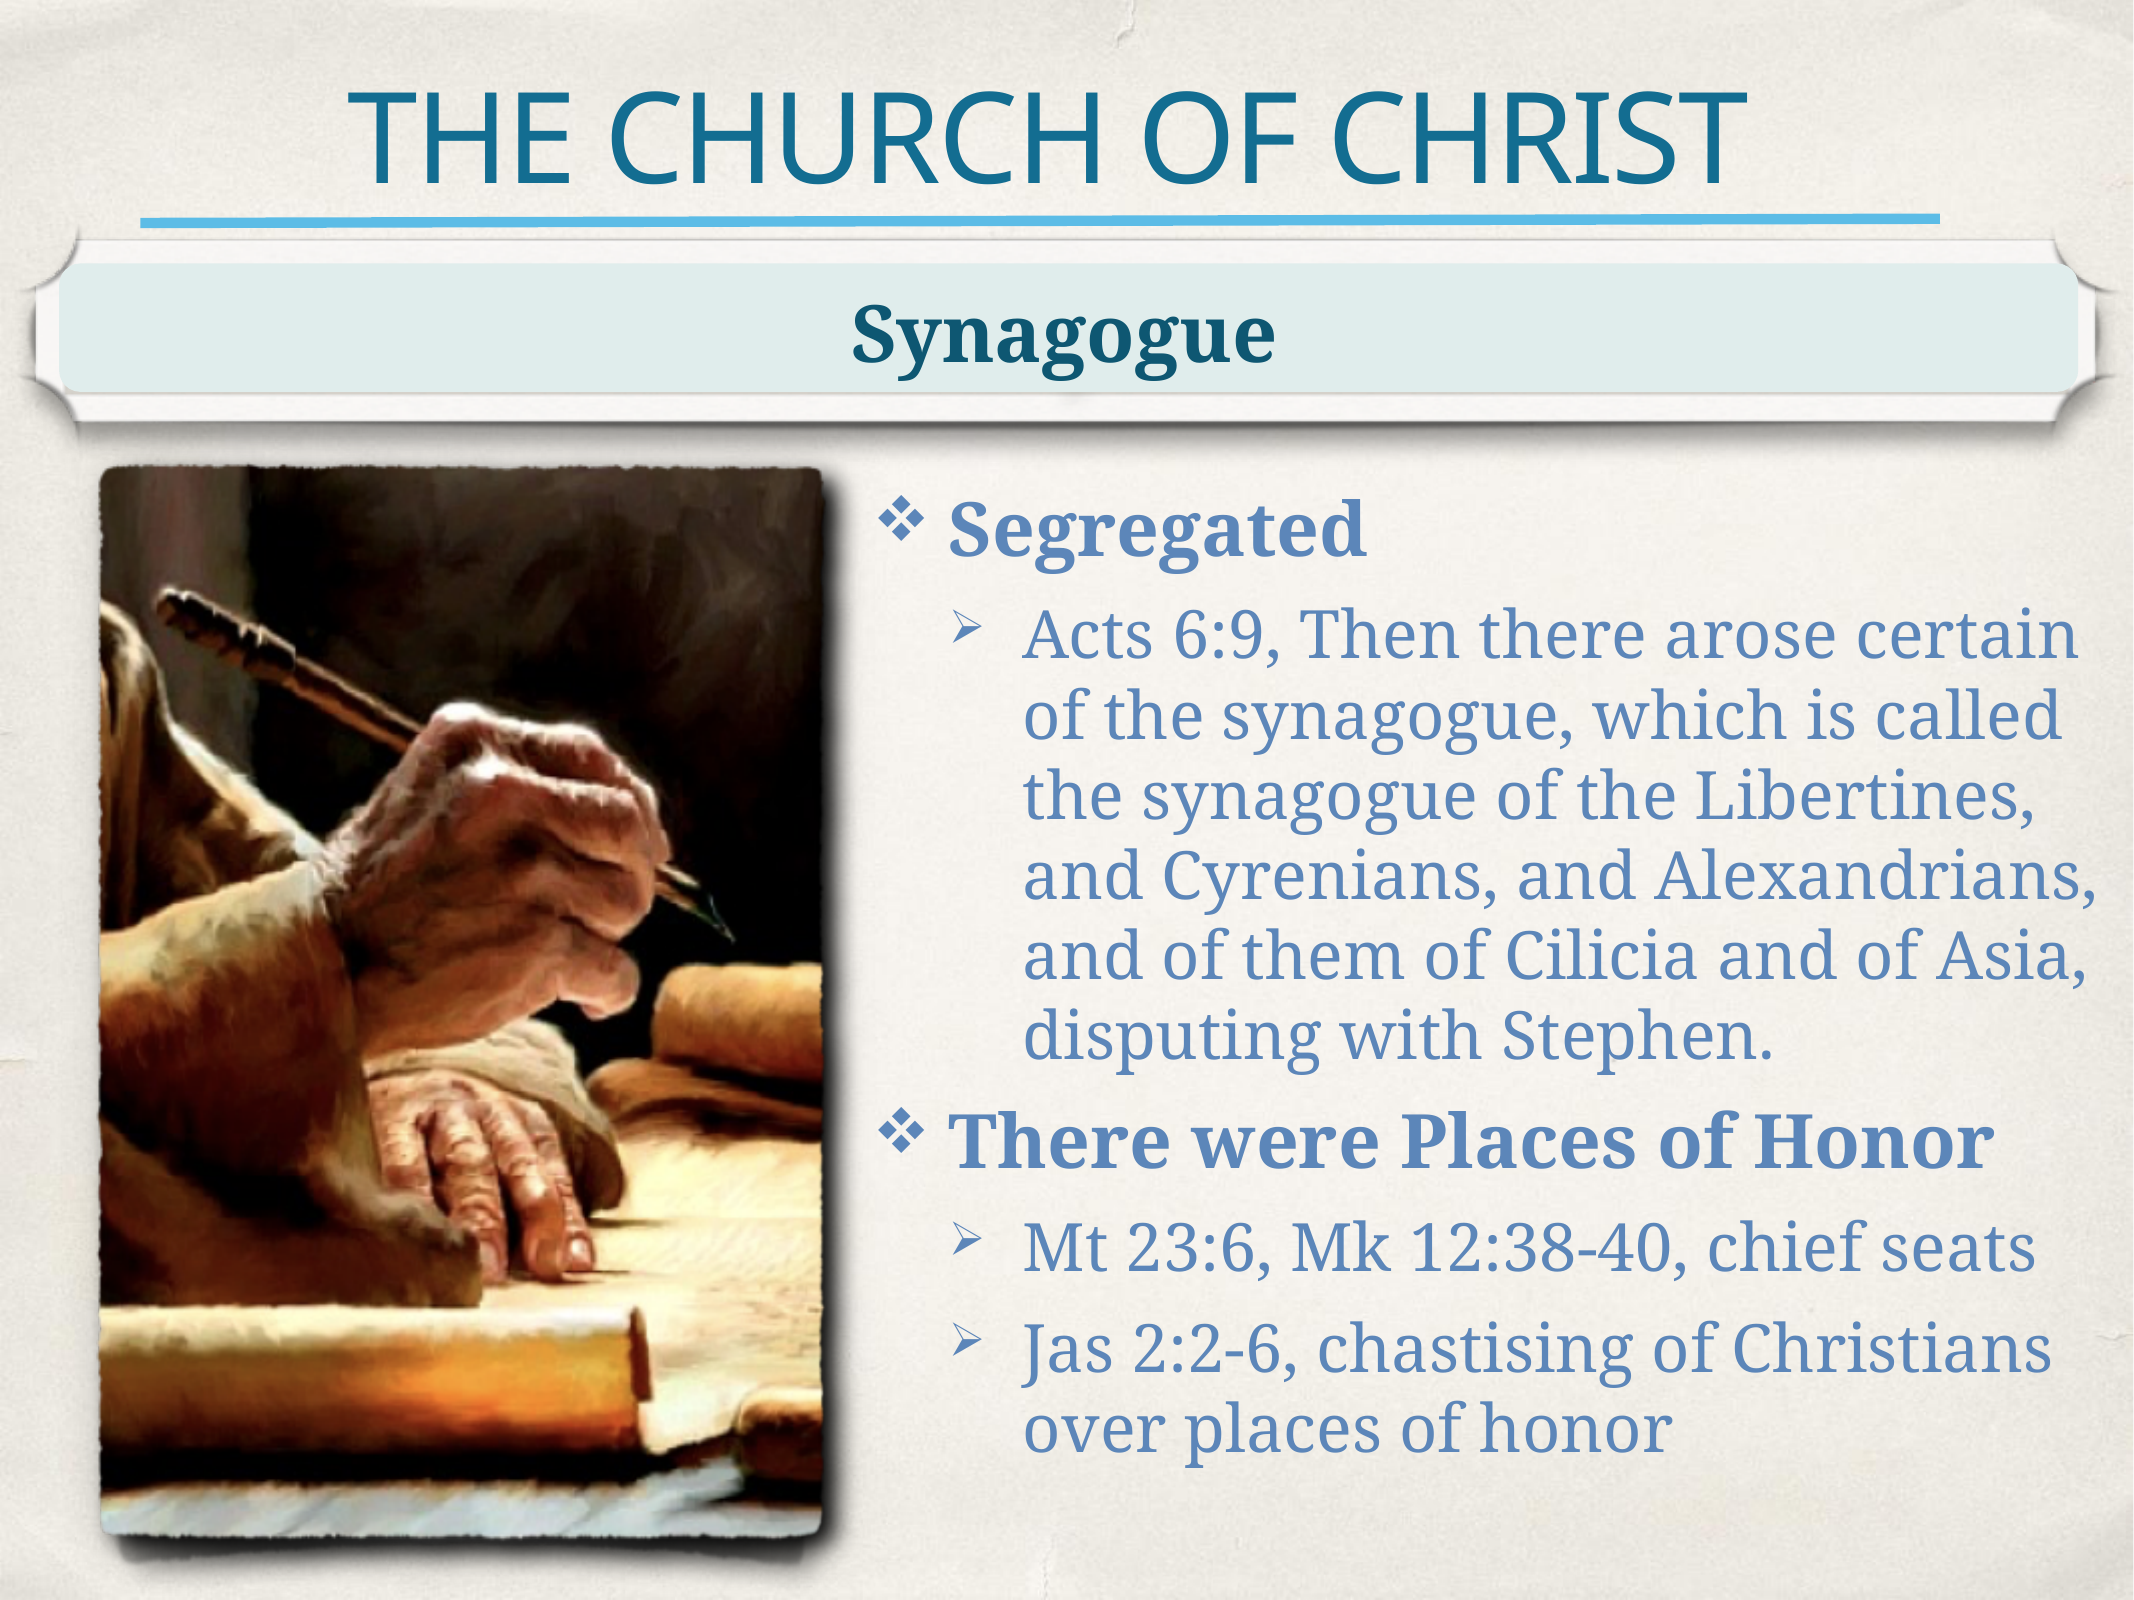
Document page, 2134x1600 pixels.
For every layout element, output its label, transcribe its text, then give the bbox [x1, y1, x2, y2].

list Segregated Acts 6:9, Then there arose certain of the synagogue, which is called the synagogue of the Libertines, and Cyrenians, and Alexandrians, and of them of Cilicia and of Asia, disputing with Stephen. There were Places of Honor Mt 23:6, Mk 12:38-40, chief seats Jas 2:2-6, chastising of Christians over places of honor [864, 472, 2114, 1557]
list Synagogue [32, 249, 2097, 413]
picture [0, 0, 2134, 1600]
title THE CHURCH OF CHRIST [48, 48, 2079, 219]
